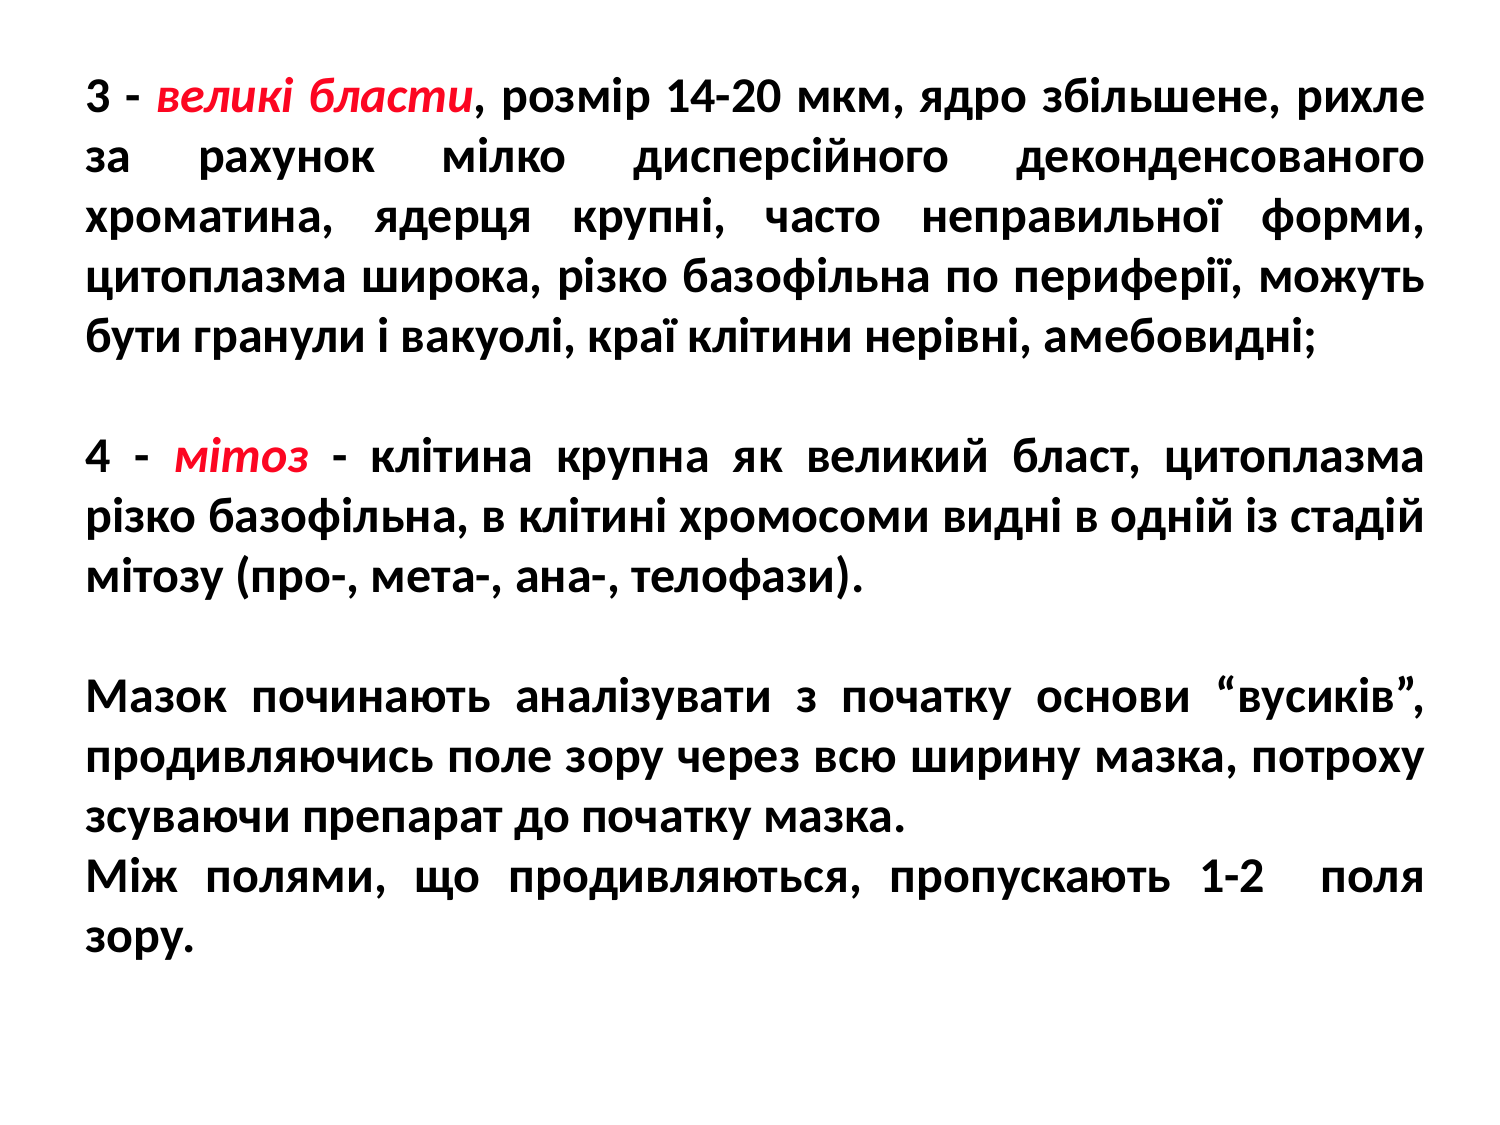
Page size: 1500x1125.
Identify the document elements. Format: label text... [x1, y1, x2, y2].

text_box 3 - великі бласти, розмір 14-20 мкм, ядро збільшене, рихле за рахунок мілко дисперсійного деконденсованого хроматина, ядерця крупні, часто неправильної форми, цитоплазма широка, різко базофільна по периферії, можуть бути гранули і вакуолі, краї клітини нерівні, амебовидні; 4 - мітоз - клітина крупна як великий бласт, цитоплазма різко базофільна, в клітині хромосоми видні в одній із стадій мітозу (про-, мета-, ана-, телофази). Мазок починають аналізувати з початку основи “вусиків”, продивляючись поле зору через всю ширину мазка, потроху зсуваючи препарат до початку мазка. Між полями, що продивляються, пропускають 1-2 поля зору. [70, 55, 1441, 971]
